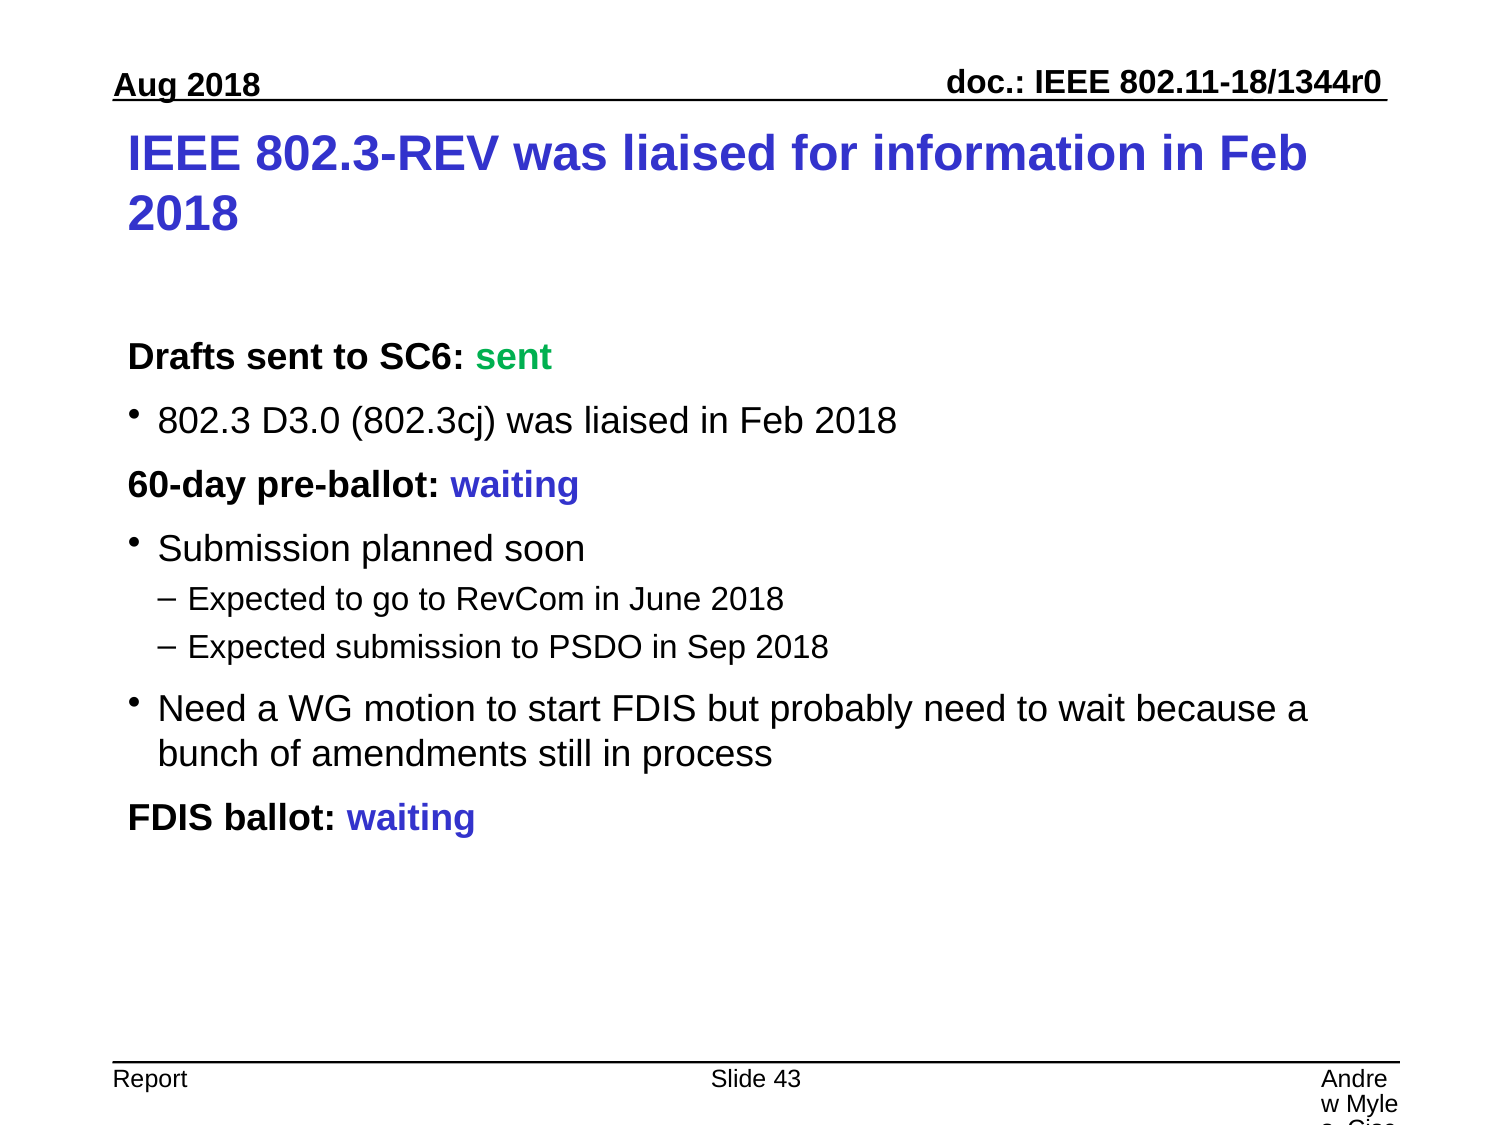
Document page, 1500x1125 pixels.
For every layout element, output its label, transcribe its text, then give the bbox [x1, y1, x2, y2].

title IEEE 802.3-REV was liaised for information in Feb 2018 [112, 112, 1388, 288]
list Drafts sent to SC6: sent 802.3 D3.0 (802.3cj) was liaised in Feb 2018 60-day pre-ballot: waiting Submission planned soon Expected to go to RevCom in June 2018 Expected submission to PSDO in Sep 2018 Need a WG motion to start FDIS but probably need to wait because a bunch of amendments still in process FDIS ballot: waiting [112, 324, 1388, 1000]
footer Andrew Myles, Cisco [1320, 1061, 1402, 1093]
slide_number Slide 43 [709, 1061, 803, 1093]
